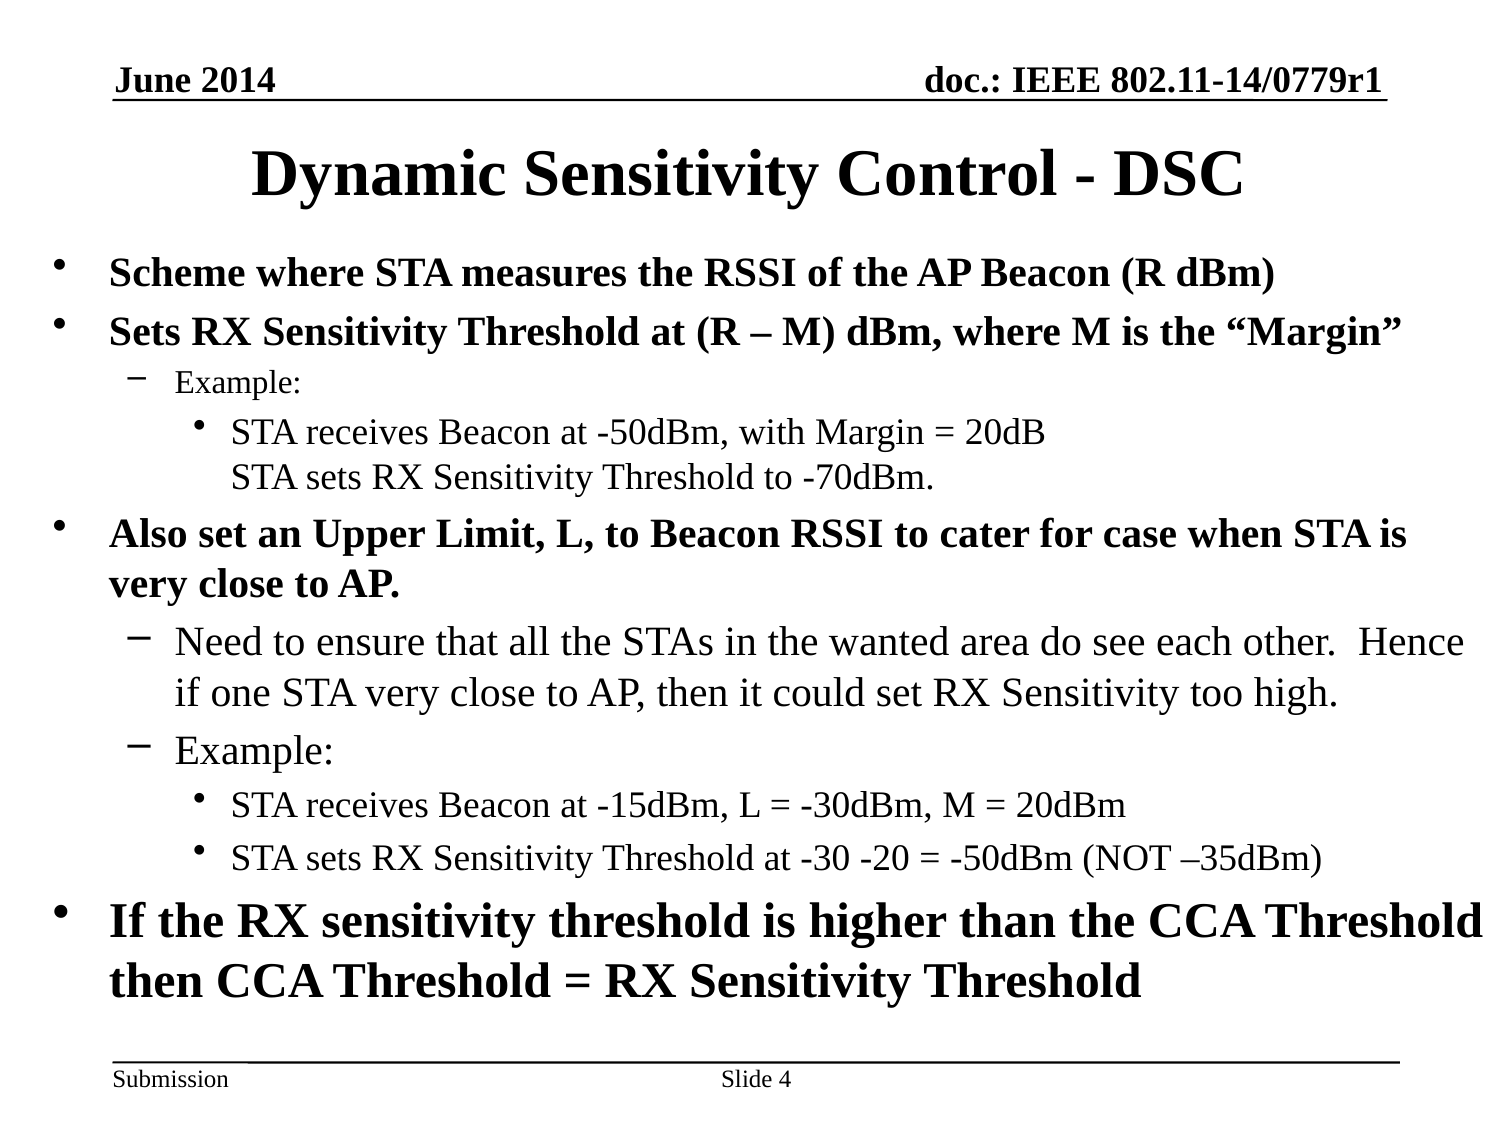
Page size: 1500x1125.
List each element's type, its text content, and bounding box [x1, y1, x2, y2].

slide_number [114, 54, 278, 101]
list Scheme where STA measures the RSSI of the AP Beacon (R dBm) Sets RX Sensitivity Threshold at (R – M) dBm, where M is the “Margin” Example: STA receives Beacon at -50dBm, with Margin = 20dB STA sets RX Sensitivity Threshold to -70dBm. Also set an Upper Limit, L, to Beacon RSSI to cater for case when STA is very close to AP. Need to ensure that all the STAs in the wanted area do see each other. Hence if one STA very close to AP, then it could set RX Sensitivity too high. Example: STA receives Beacon at -15dBm, L = -30dBm, M = 20dBm STA sets RX Sensitivity Threshold at -30 -20 = -50dBm (NOT –35dBm) If the RX sensitivity threshold is higher than the CCA Threshold then CCA Threshold = RX Sensitivity Threshold [37, 237, 1500, 1038]
title Dynamic Sensitivity Control - DSC [112, 112, 1388, 225]
slide_number Slide 4 [712, 1061, 800, 1093]
